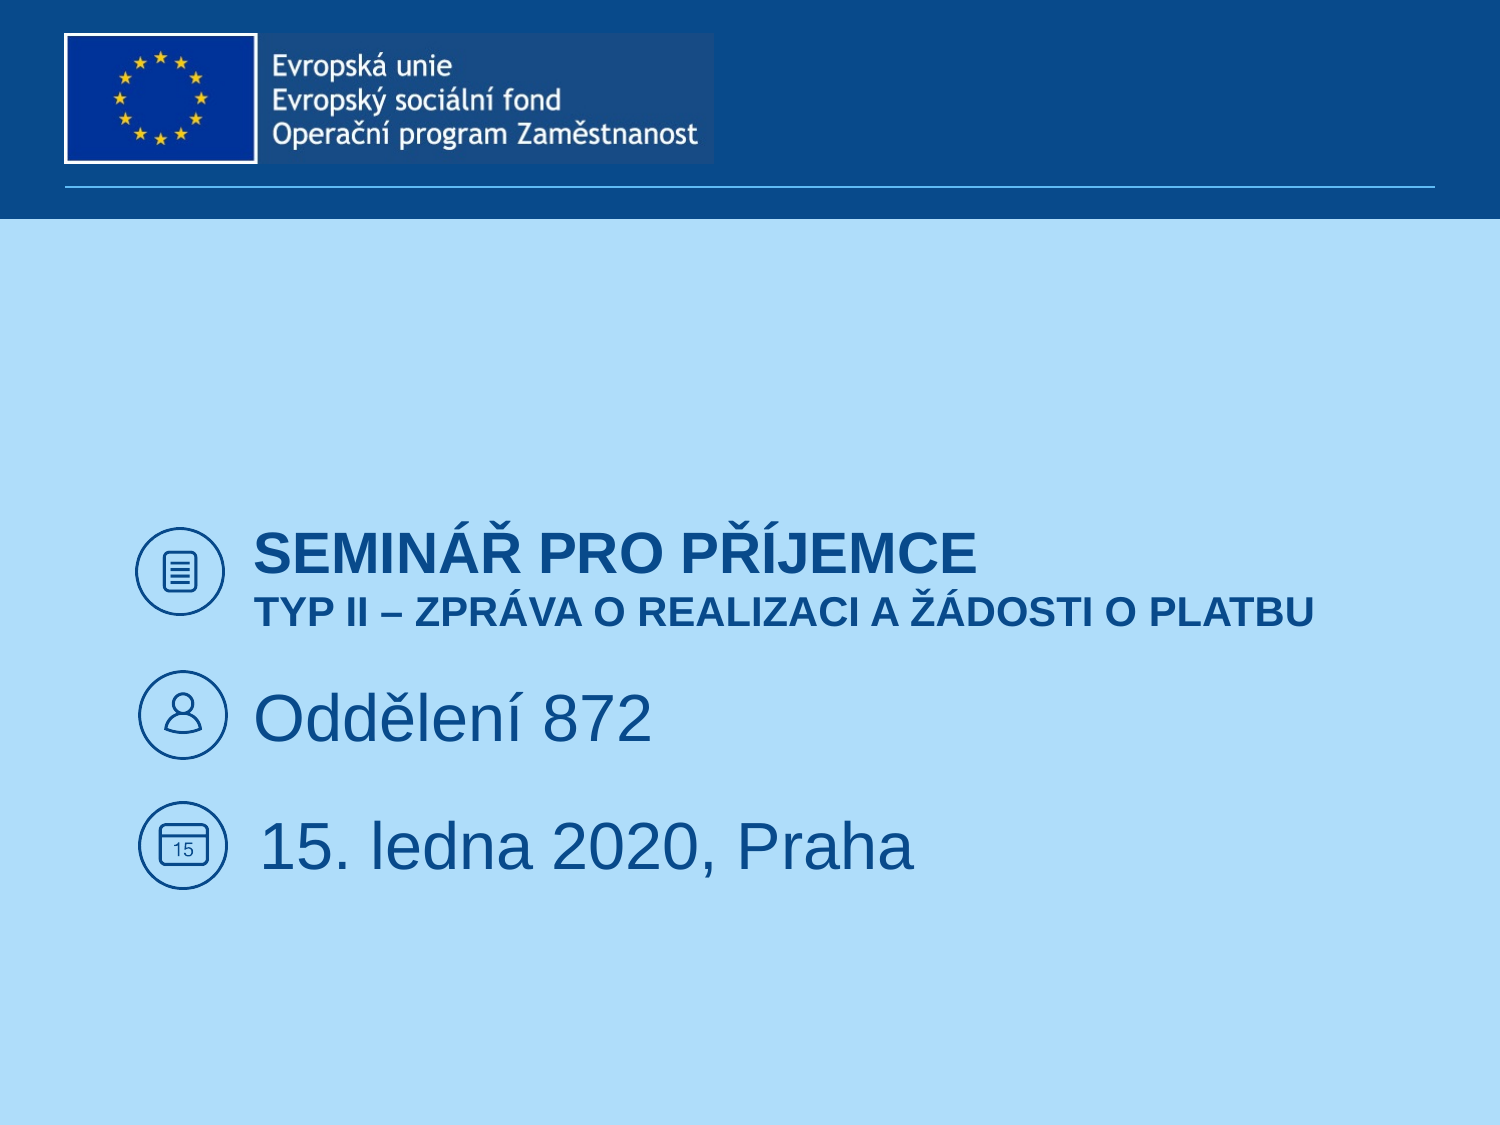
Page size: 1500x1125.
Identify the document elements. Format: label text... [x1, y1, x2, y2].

picture [138, 670, 228, 760]
picture [135, 526, 225, 616]
title Seminář pro příjemce typ II – Zpráva o realizaci a žádosti o platbu [248, 515, 1441, 629]
picture [138, 801, 228, 891]
picture [64, 33, 714, 164]
list Oddělení 872 [247, 670, 1441, 760]
list 15. ledna 2020, Praha [253, 798, 1447, 888]
